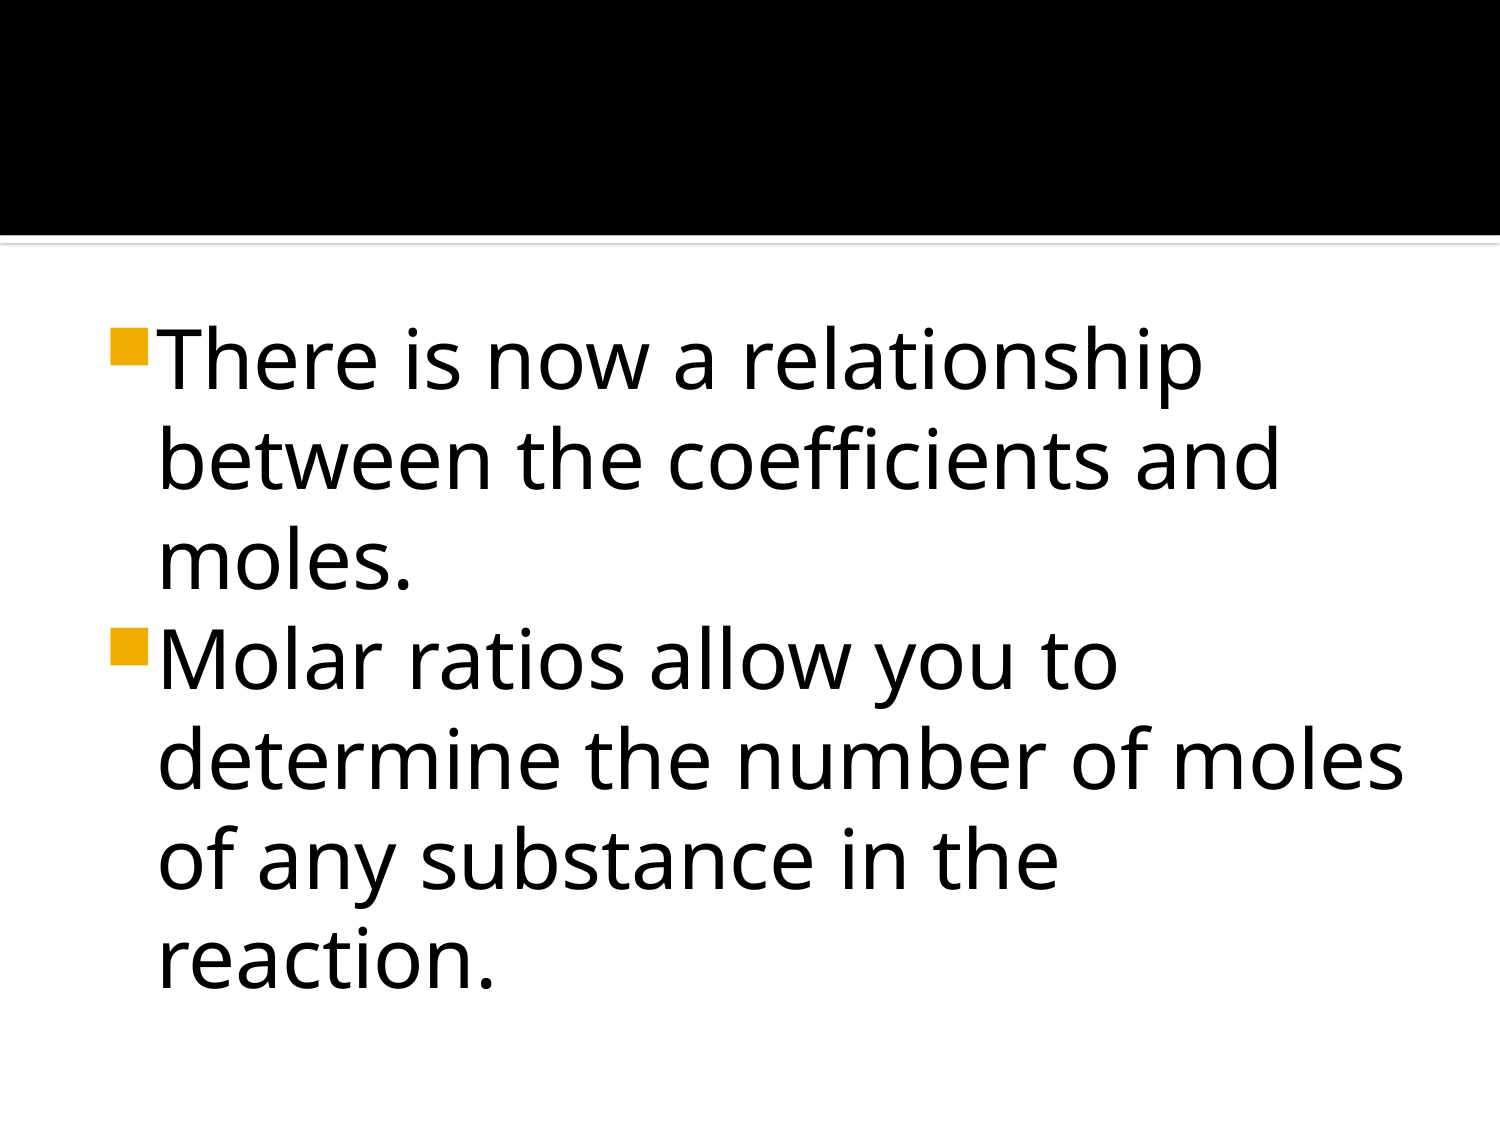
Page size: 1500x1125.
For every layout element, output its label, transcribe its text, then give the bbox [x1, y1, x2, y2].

list There is now a relationship between the coefficients and moles. Molar ratios allow you to determine the number of moles of any substance in the reaction. [75, 291, 1425, 1050]
